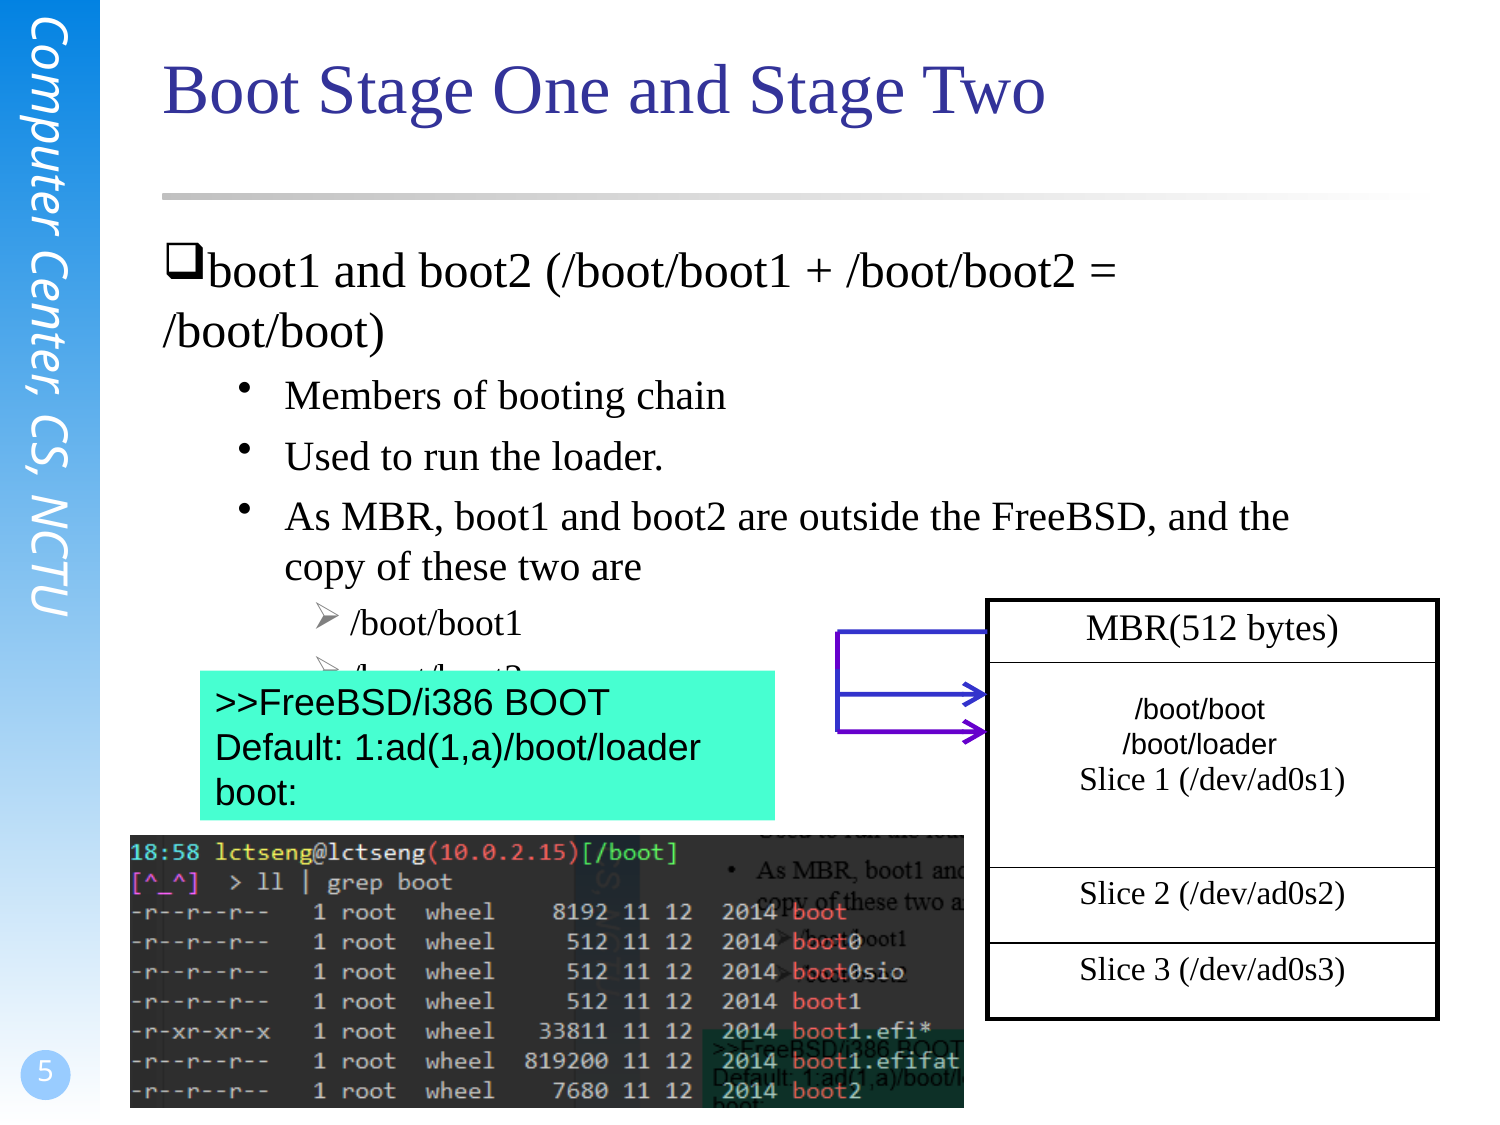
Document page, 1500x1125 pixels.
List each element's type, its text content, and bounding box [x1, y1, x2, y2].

table_header MBR(512 bytes) [990, 602, 1435, 662]
text_box >>FreeBSD/i386 BOOT Default: 1:ad(1,a)/boot/loader boot: [200, 670, 775, 821]
list boot1 and boot2 (/boot/boot1 + /boot/boot2 = /boot/boot) Members of booting chain Used to run the loader. As MBR, boot1 and boot2 are outside the FreeBSD, and the copy of these two are /boot/boot1 /boot/boot2 [162, 237, 1338, 938]
table_cell Slice 1 (/dev/ad0s1) [990, 663, 1435, 867]
table_cell Slice 3 (/dev/ad0s3) [990, 944, 1435, 1017]
table_cell Slice 2 (/dev/ad0s2) [990, 868, 1435, 942]
title Boot Stage One and Stage Two [162, 42, 1438, 231]
text_box [837, 682, 988, 706]
text_box /boot/boot /boot/loader [1025, 675, 1375, 775]
picture [130, 835, 964, 1108]
